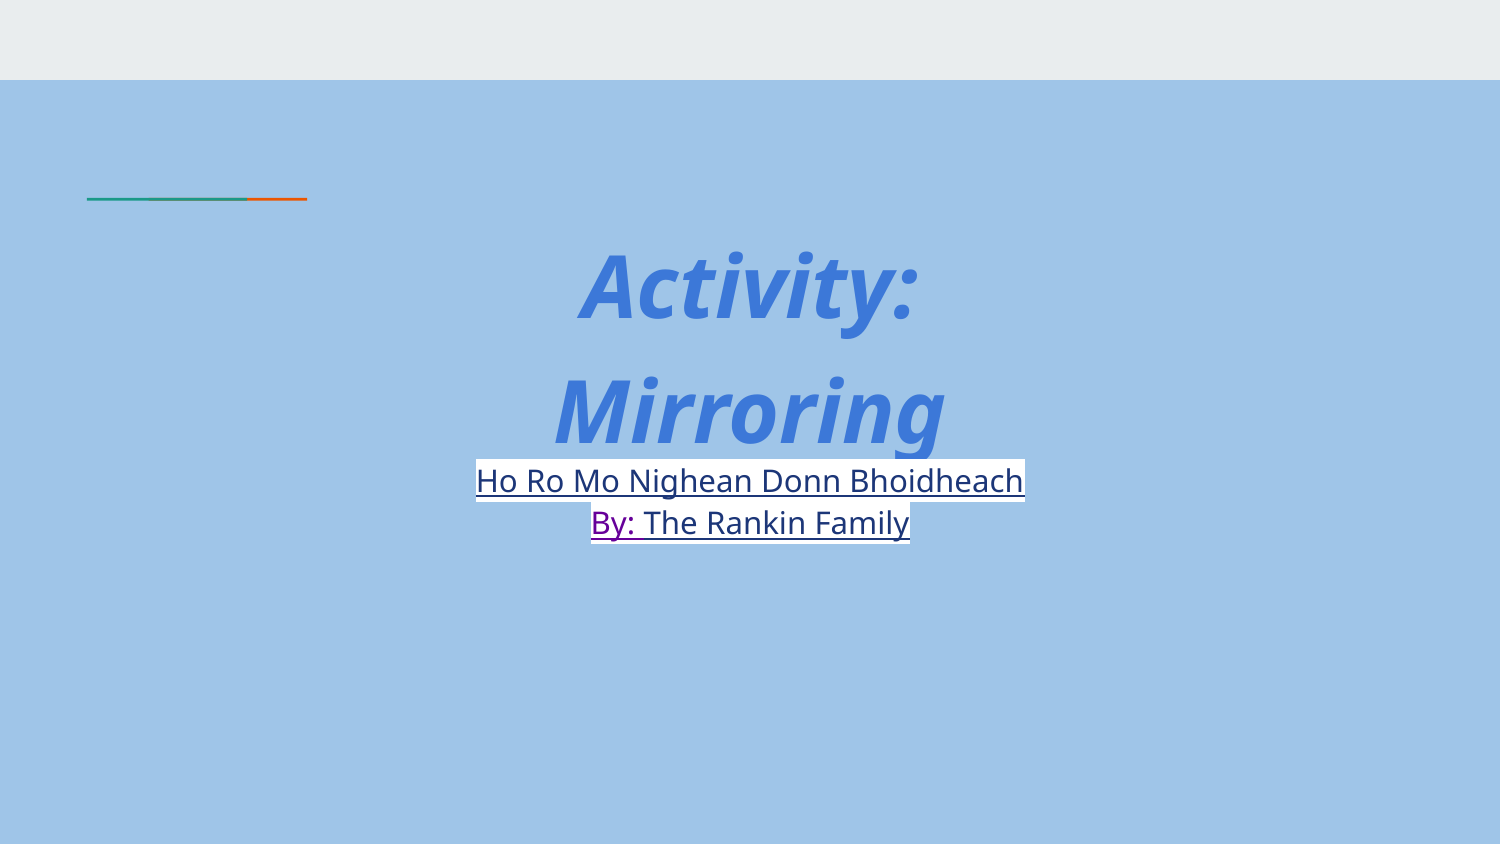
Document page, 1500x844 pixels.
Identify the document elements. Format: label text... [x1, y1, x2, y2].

title Activity: [119, 216, 1381, 305]
list Mirroring Ho Ro Mo Nighean Donn Bhoidheach By: The Rankin Family [119, 341, 1381, 712]
